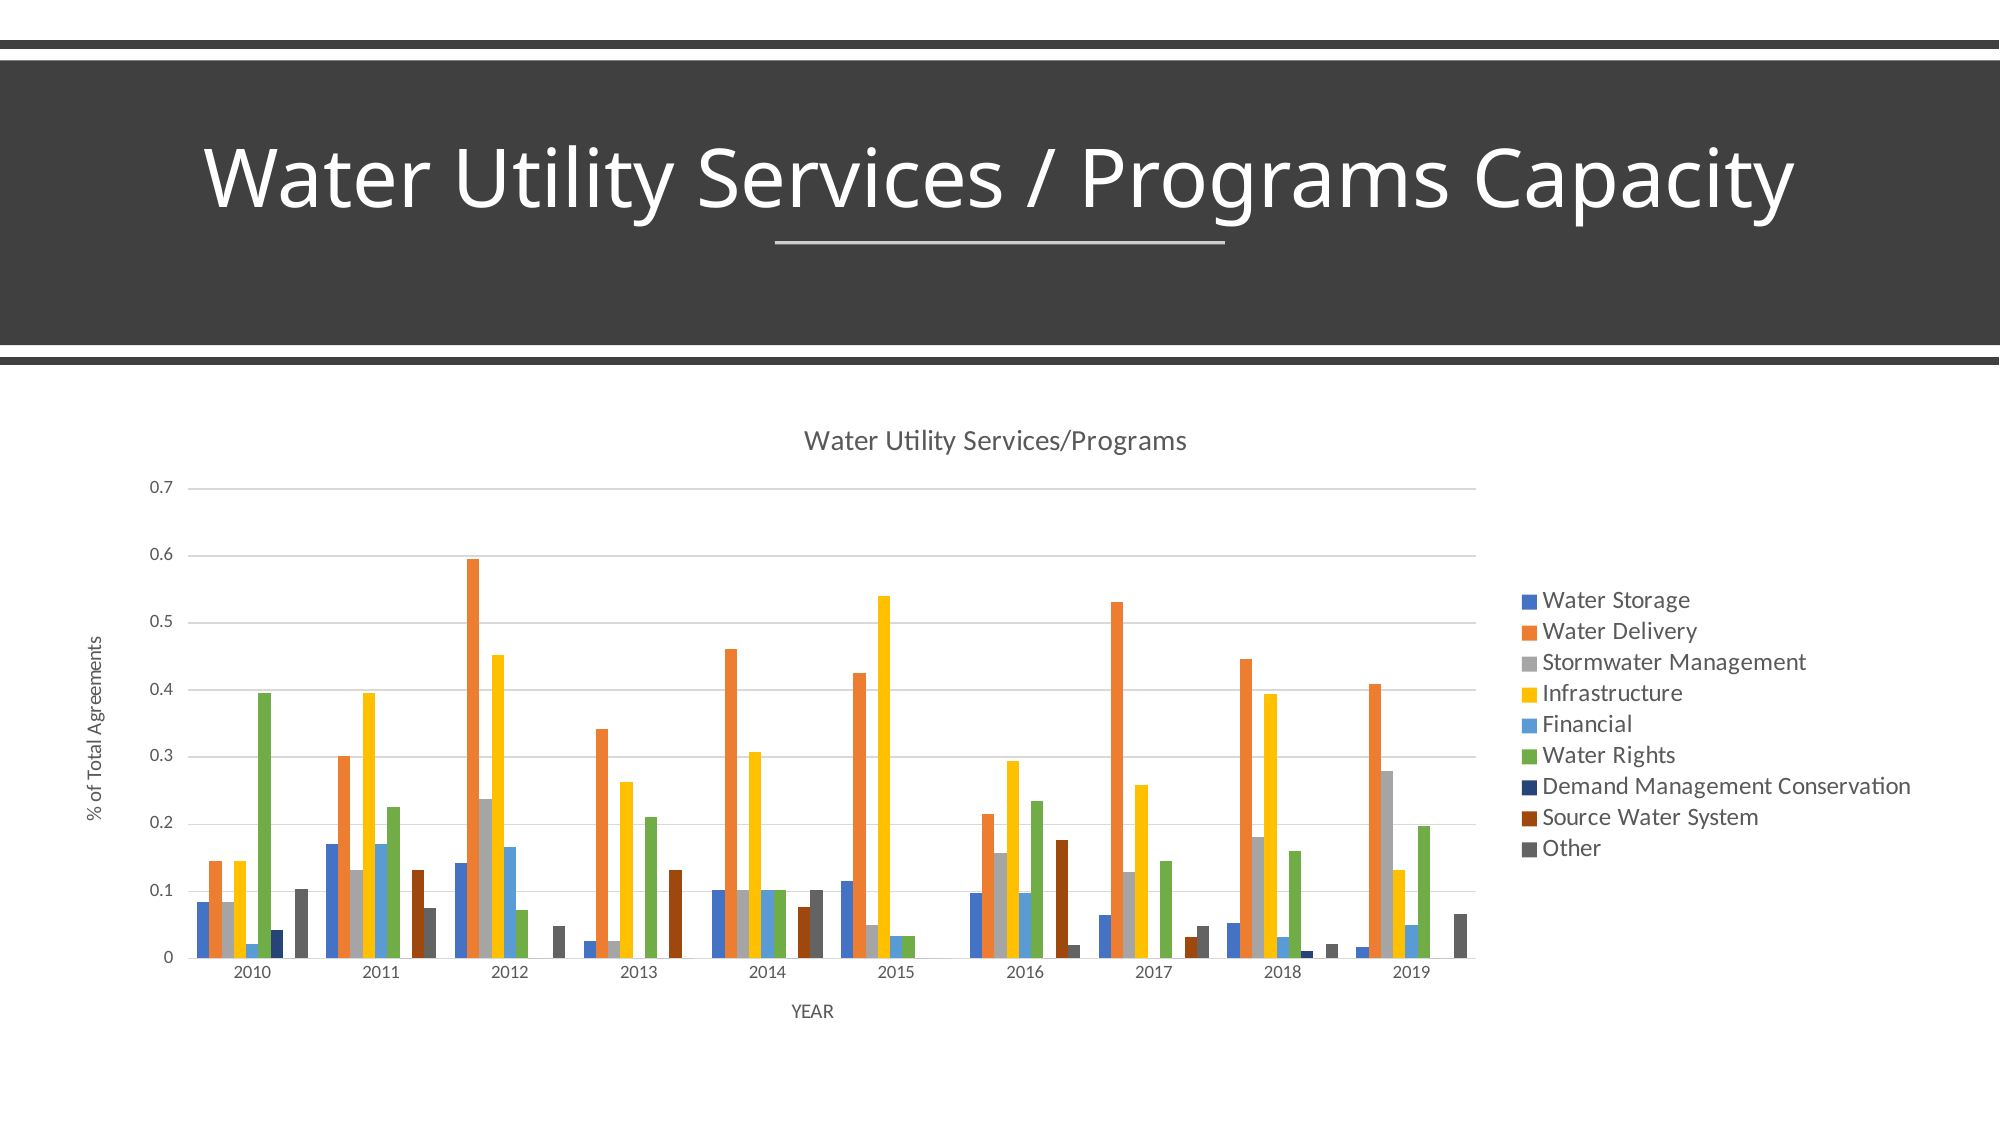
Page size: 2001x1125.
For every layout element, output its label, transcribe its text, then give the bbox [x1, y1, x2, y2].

chart [52, 398, 1939, 1054]
text_box [0, 59, 2000, 346]
title Water Utility Services / Programs Capacity [86, 80, 1914, 233]
